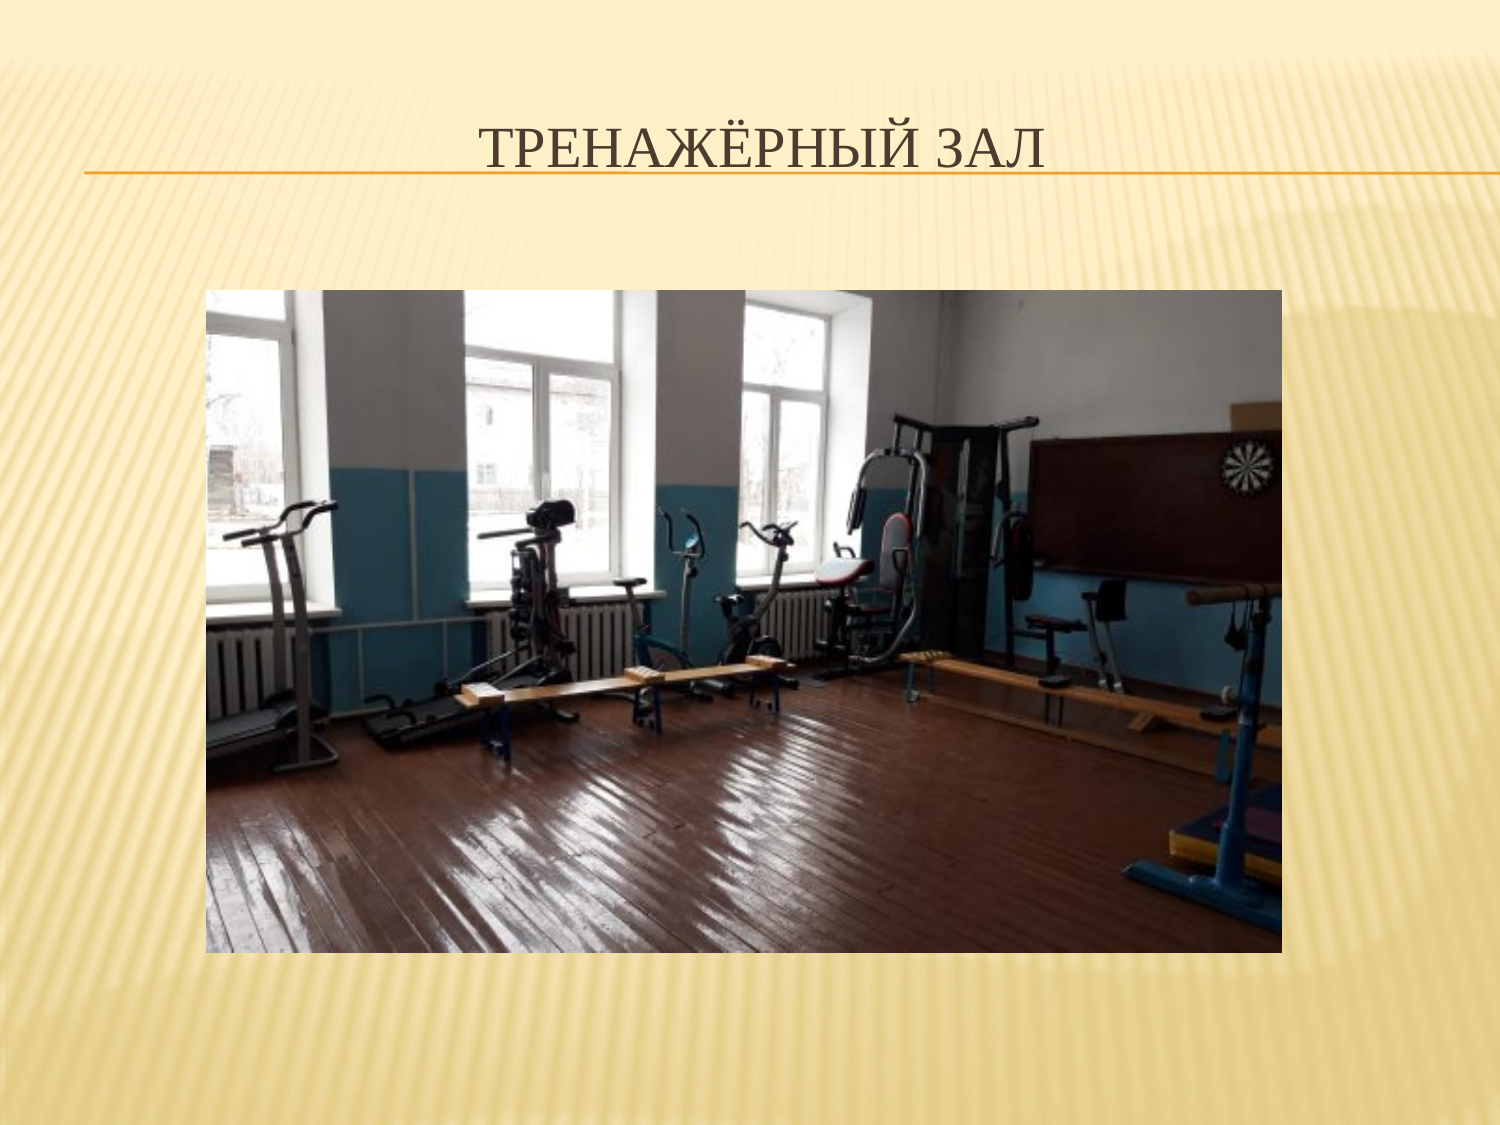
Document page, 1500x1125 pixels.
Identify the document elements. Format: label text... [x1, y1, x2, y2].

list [206, 290, 1282, 953]
title Тренажёрный зал [50, 75, 1475, 213]
